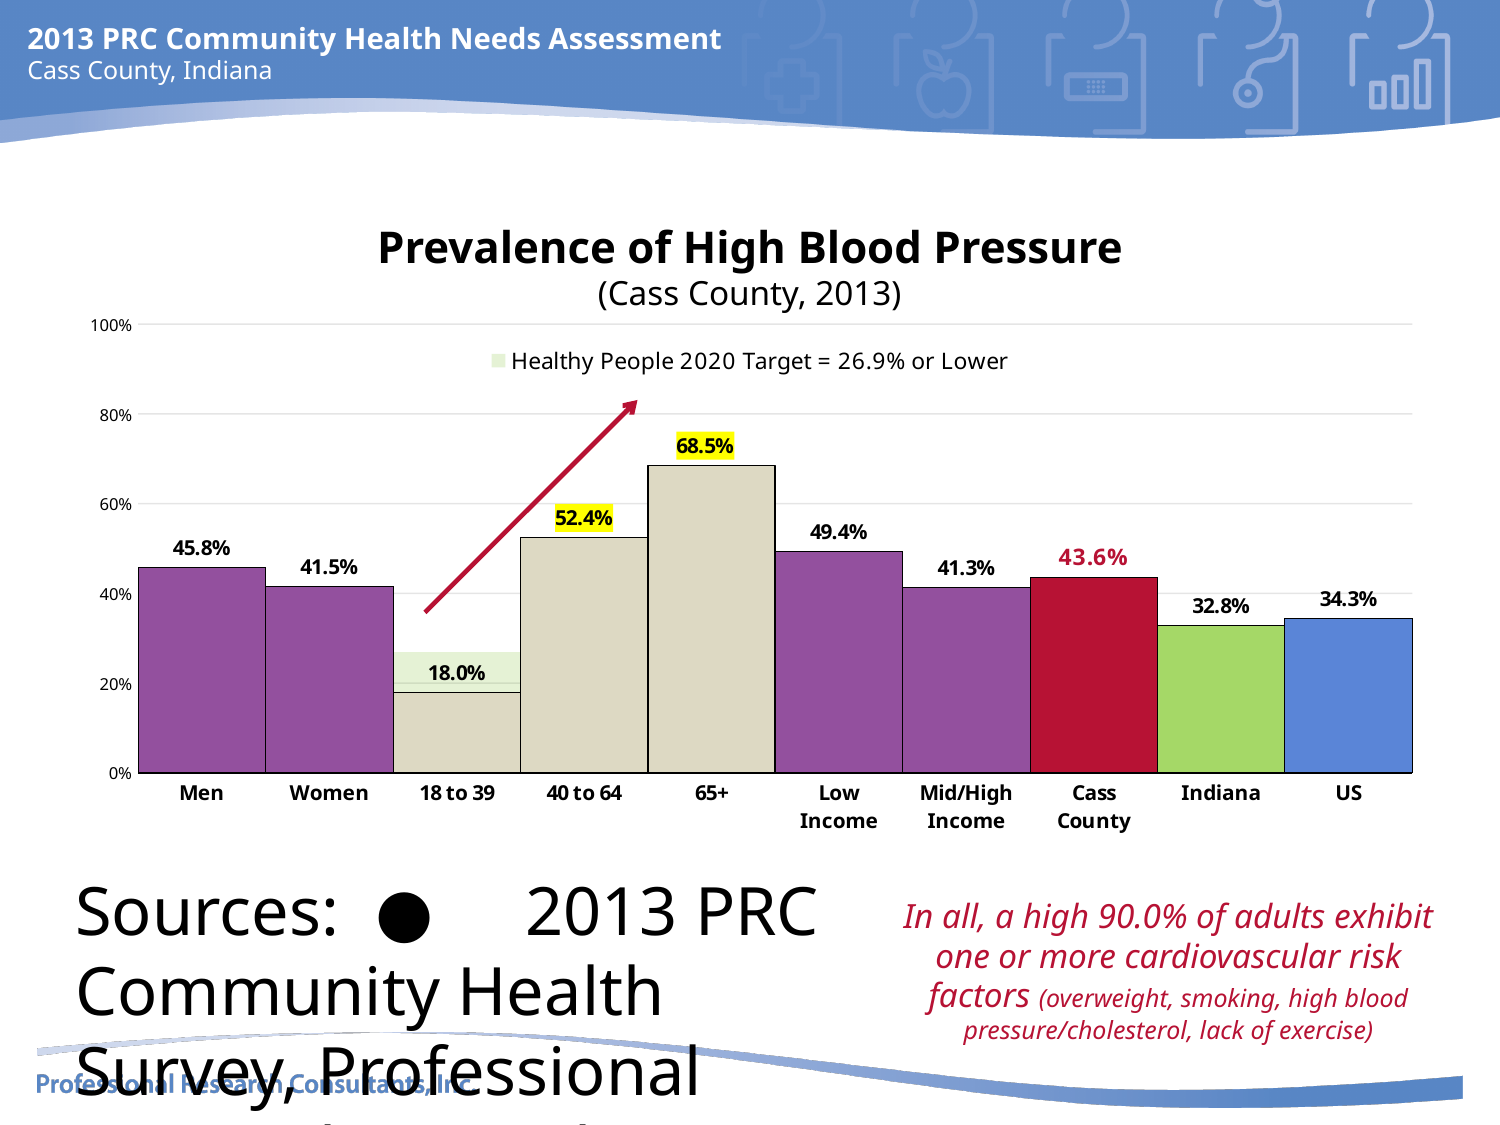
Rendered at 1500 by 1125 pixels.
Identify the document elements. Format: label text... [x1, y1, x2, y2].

text_box In all, a high 90.0% of adults exhibit one or more cardiovascular risk factors (overweight, smoking, high blood pressure/cholesterol, lack of exercise) [874, 887, 1463, 1052]
chart [74, 312, 1426, 863]
picture [0, 0, 1500, 143]
title Prevalence of High Blood Pressure (Cass County, 2013) [75, 137, 1425, 311]
picture [37, 1032, 1463, 1108]
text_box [424, 399, 638, 613]
subtitle Sources: ● 2013 PRC Community Health Survey, Professional Research Consultants, Inc. [Item 147] ● US Department of Health and Human Services. Healthy People 2020. December 2010. http://www.healthypeople.gov [Objective HDS-5.1] Notes: ● Asked of all respondents. ● Income categories reflect respondent's household income as a ratio to the federal poverty level (FPL) for their household size. “Low Income” includes households with incomes up to 200% of the federal poverty level; “Mid/High Income” includes households with incomes at 200% or more of the federal poverty level. [75, 871, 838, 1031]
